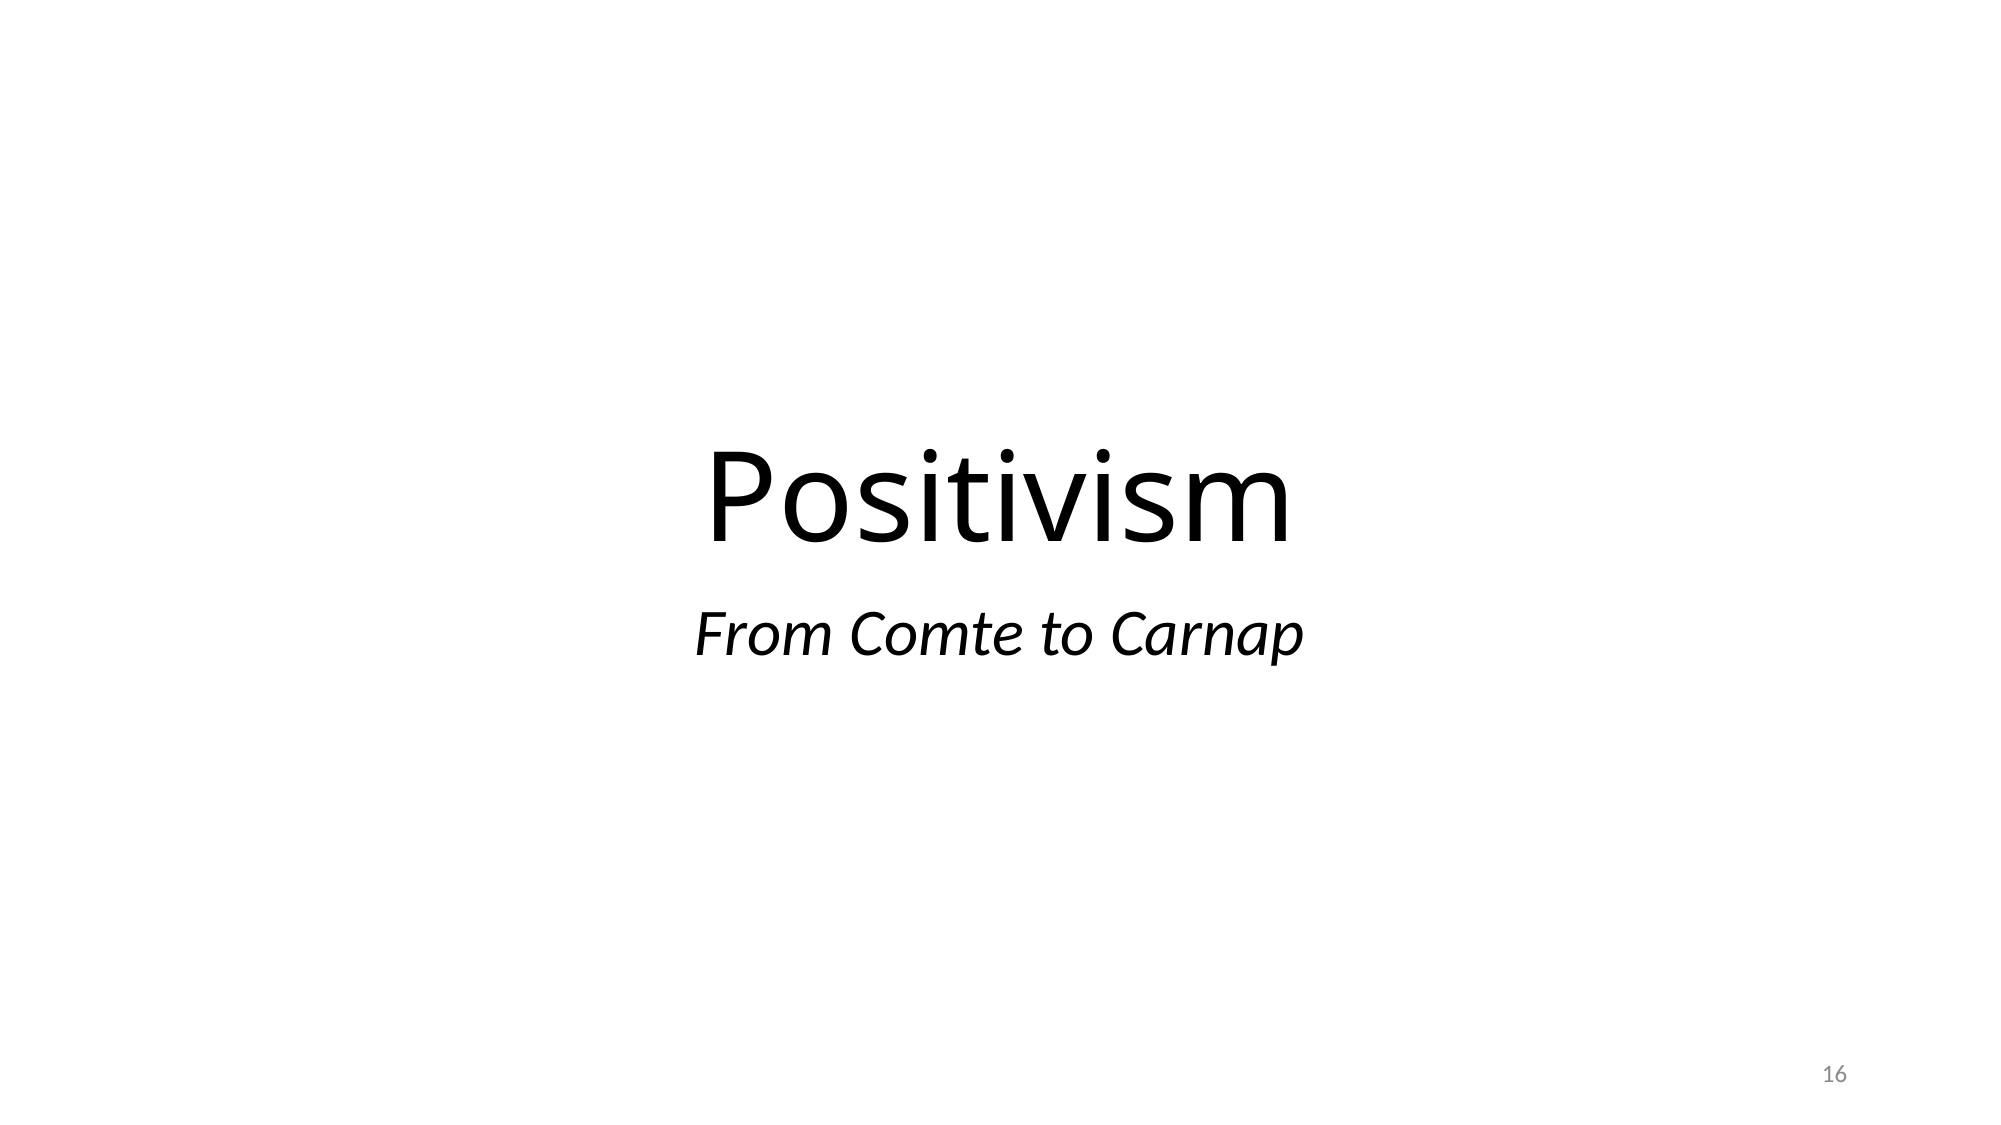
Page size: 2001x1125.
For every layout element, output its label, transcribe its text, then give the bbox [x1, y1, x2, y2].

title Positivism [249, 184, 1750, 576]
slide_number 16 [1412, 1042, 1863, 1103]
subtitle From Comte to Carnap [249, 590, 1750, 863]
